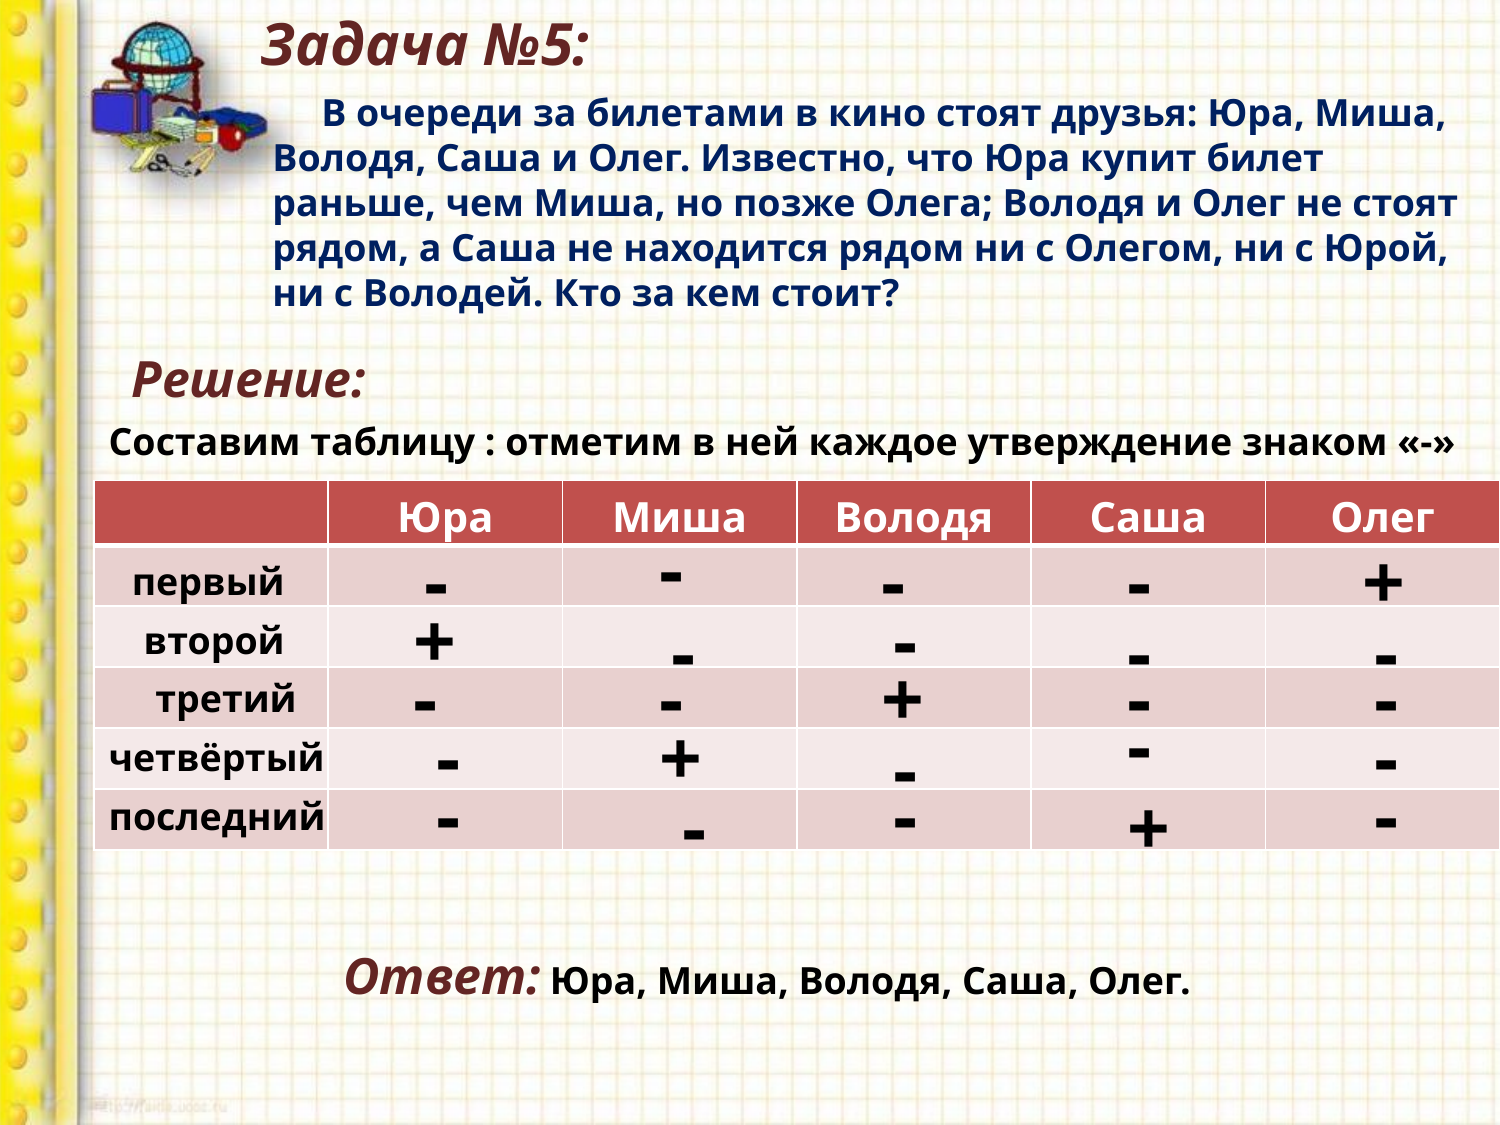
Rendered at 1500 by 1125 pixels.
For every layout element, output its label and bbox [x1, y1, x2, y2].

list [0, 0, 1500, 1125]
